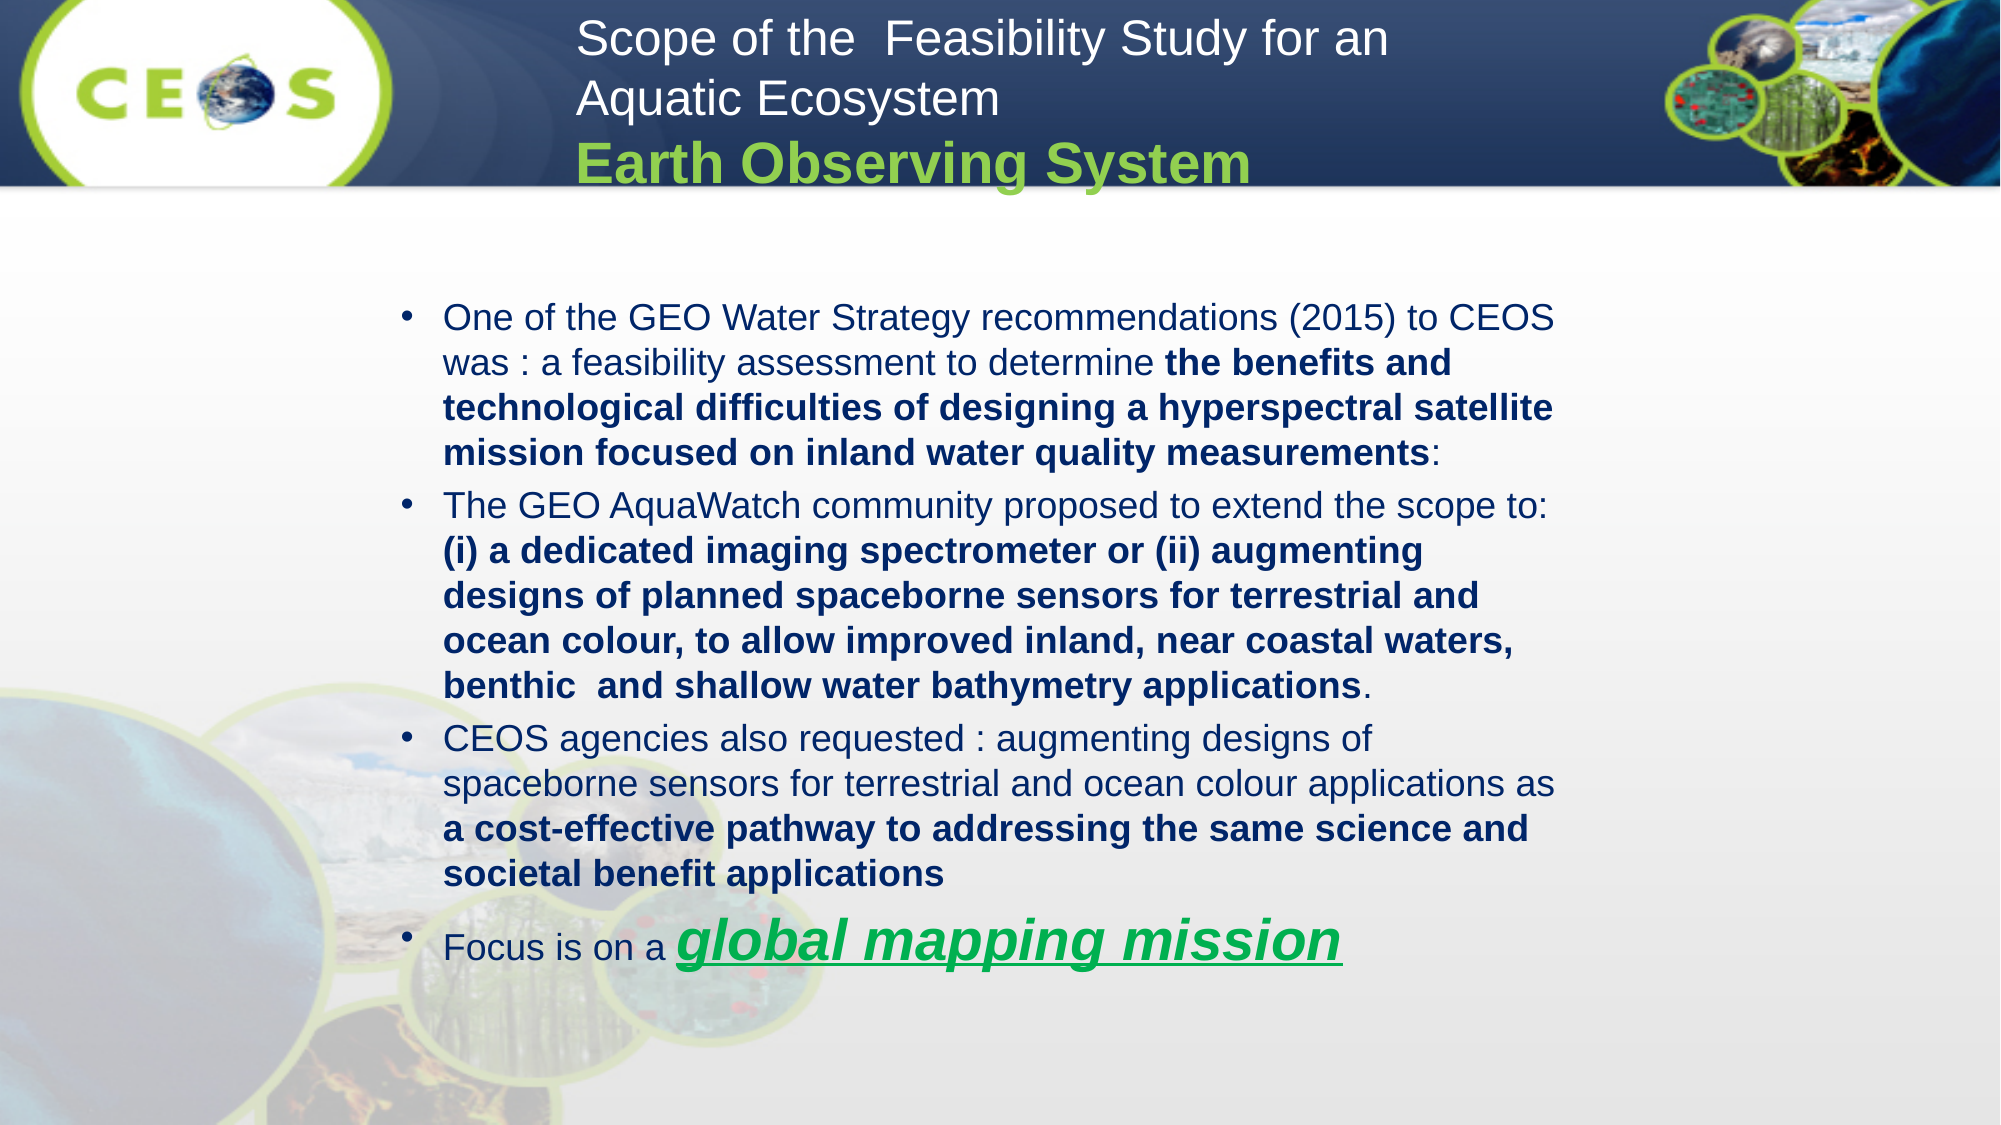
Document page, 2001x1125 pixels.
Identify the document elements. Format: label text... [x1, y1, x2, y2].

text_box Scope of the Feasibility Study for an Aquatic Ecosystem Earth Observing System [570, 0, 1680, 202]
list One of the GEO Water Strategy recommendations (2015) to CEOS was : a feasibility assessment to determine the benefits and technological difficulties of designing a hyperspectral satellite mission focused on inland water quality measurements: The GEO AquaWatch community proposed to extend the scope to: (i) a dedicated imaging spectrometer or (ii) augmenting designs of planned spaceborne sensors for terrestrial and ocean colour, to allow improved inland, near coastal waters, benthic and shallow water bathymetry applications. CEOS agencies also requested : augmenting designs of spaceborne sensors for terrestrial and ocean colour applications as a cost-effective pathway to addressing the same science and societal benefit applications Focus is on a global mapping mission [385, 285, 1583, 953]
picture [0, 0, 2001, 1125]
text_box [653, 202, 1554, 347]
